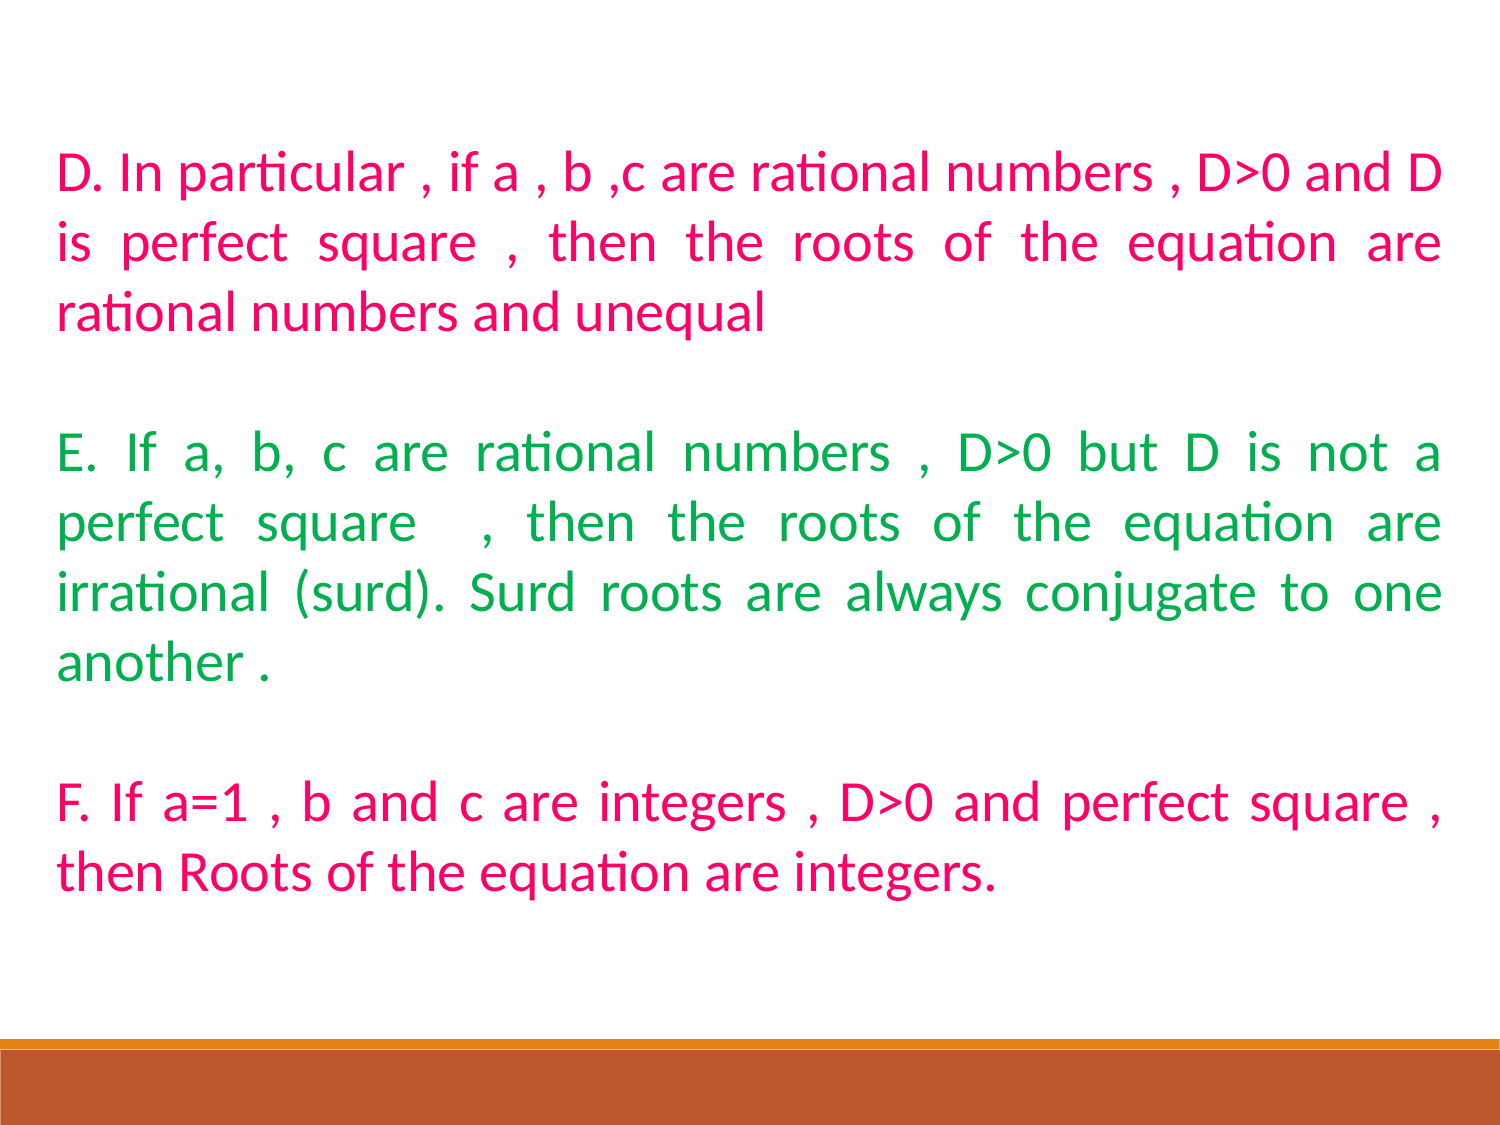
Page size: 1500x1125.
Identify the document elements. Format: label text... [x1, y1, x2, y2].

text_box D. In particular , if a , b ,c are rational numbers , D>0 and D is perfect square , then the roots of the equation are rational numbers and unequal E. If a, b, c are rational numbers , D>0 but D is not a perfect square , then the roots of the equation are irrational (surd). Surd roots are always conjugate to one another . F. If a=1 , b and c are integers , D>0 and perfect square , then Roots of the equation are integers. [41, 125, 1459, 910]
